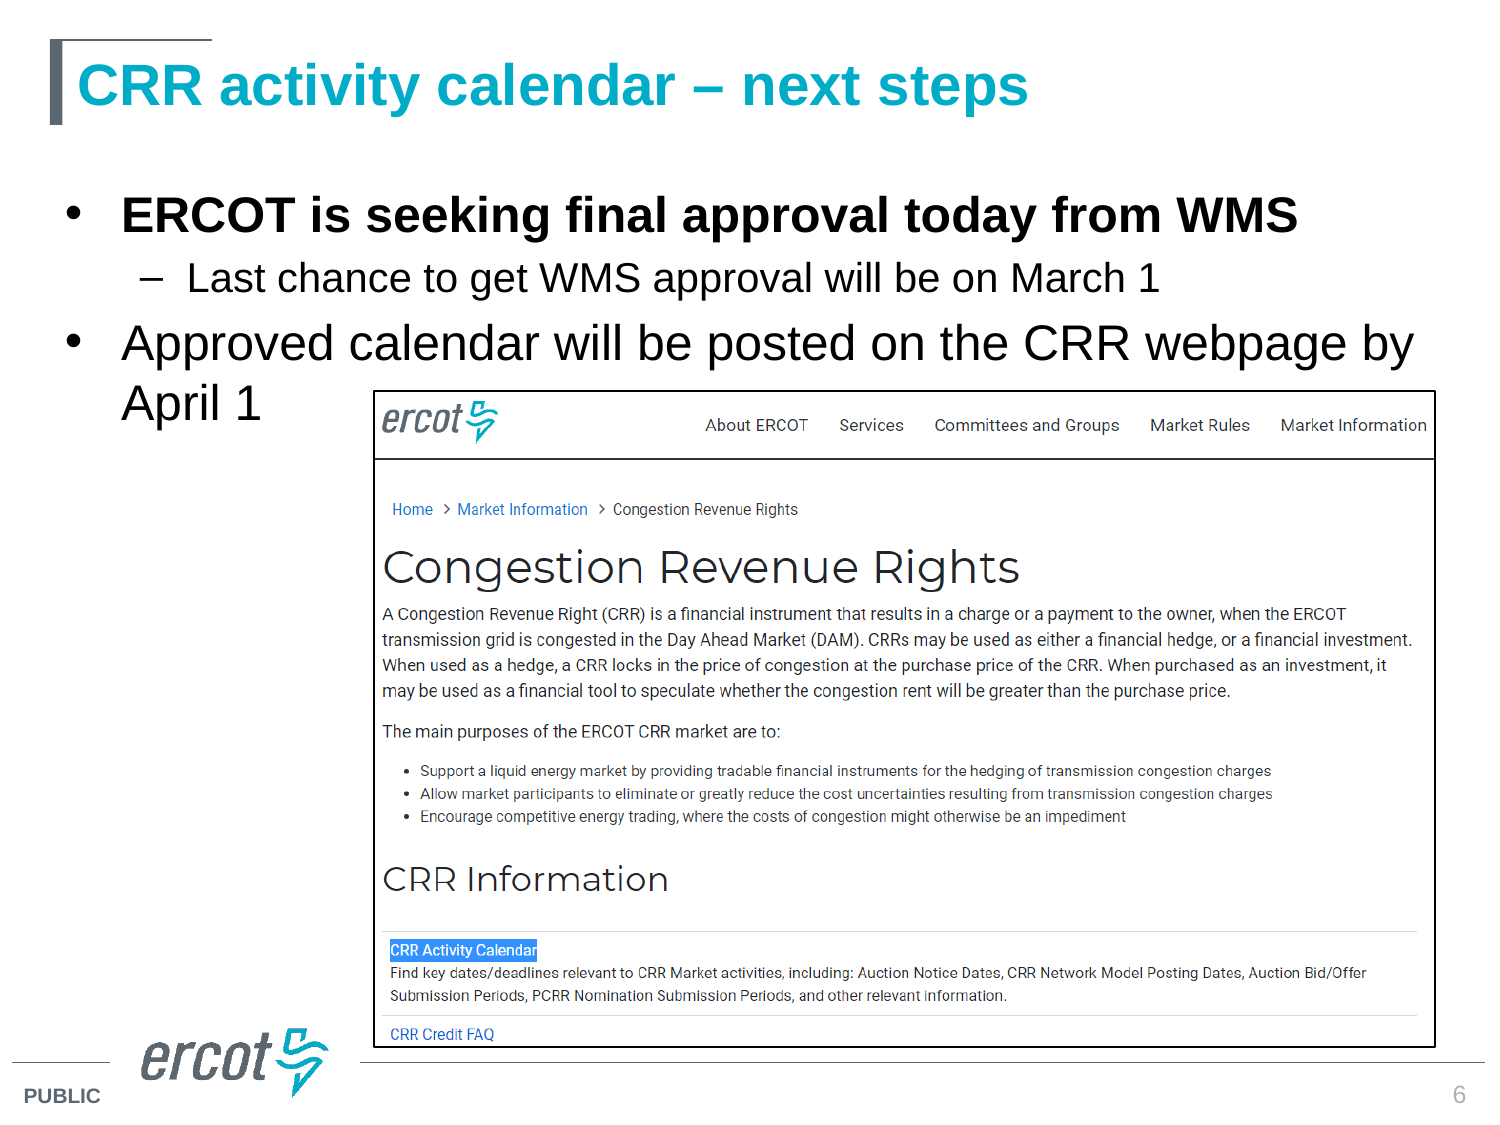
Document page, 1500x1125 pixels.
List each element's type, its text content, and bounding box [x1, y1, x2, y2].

title CRR activity calendar – next steps [62, 39, 1450, 174]
list ERCOT is seeking final approval today from WMS Last chance to get WMS approval will be on March 1 Approved calendar will be posted on the CRR webpage by April 1 [50, 174, 1450, 884]
picture [137, 1024, 332, 1100]
picture [374, 391, 1435, 1047]
slide_number 6 [1437, 1076, 1475, 1112]
